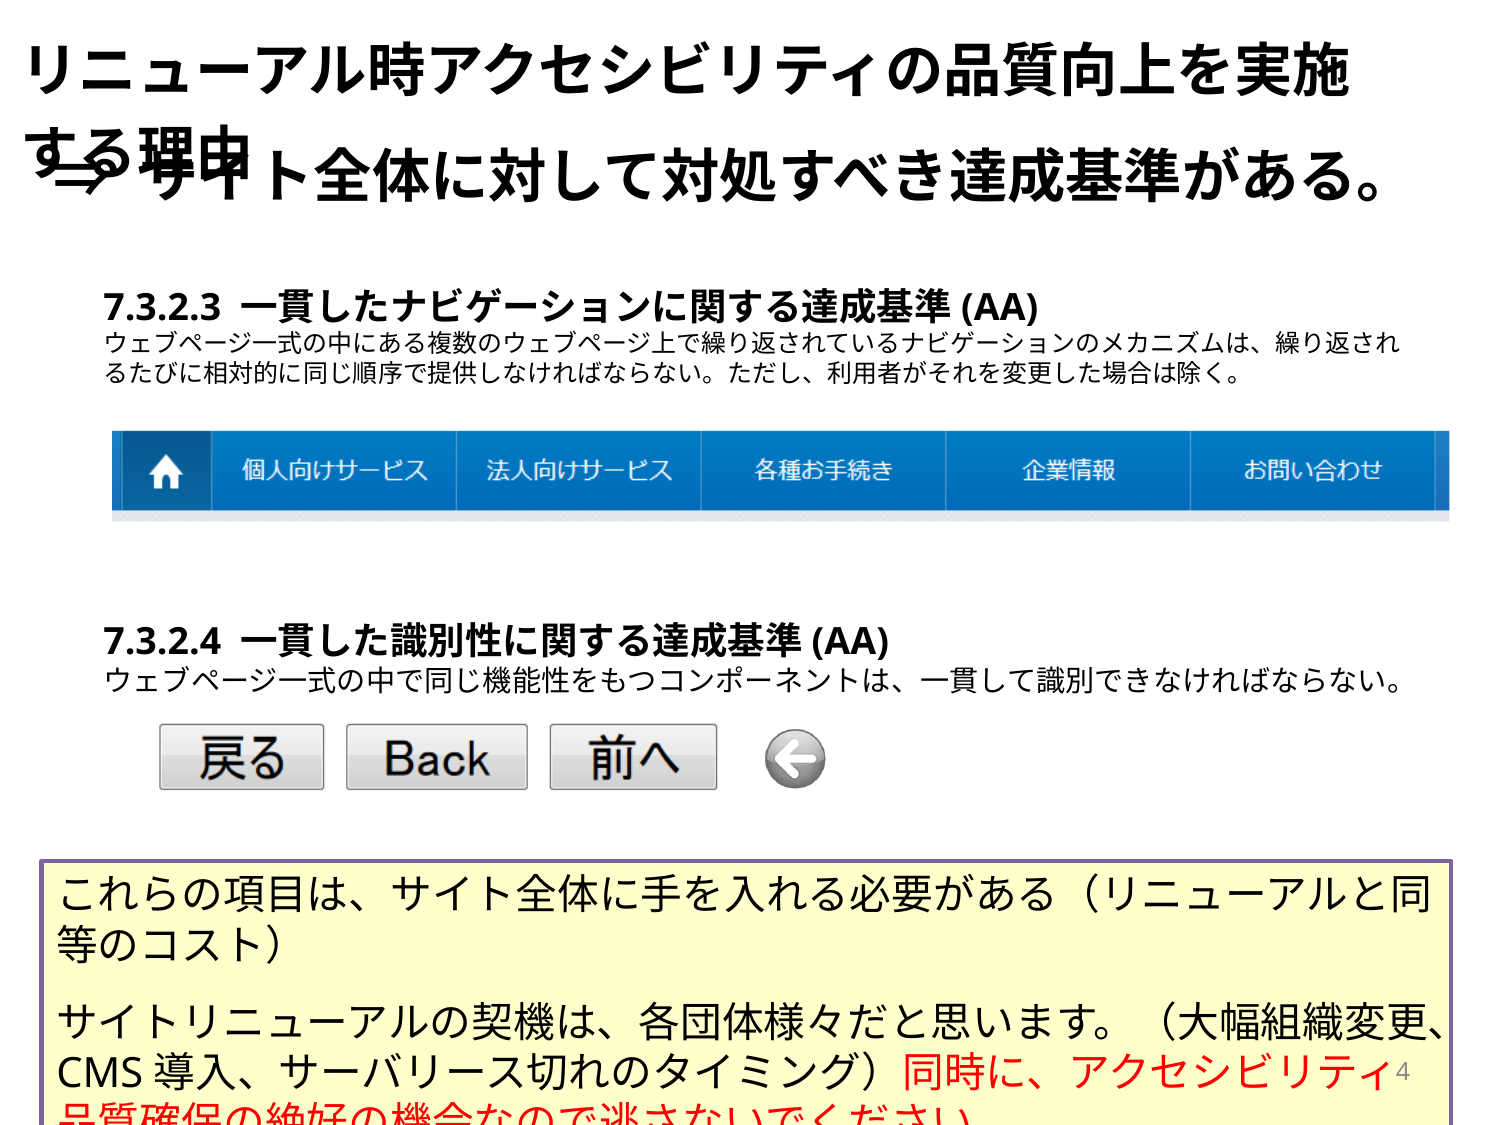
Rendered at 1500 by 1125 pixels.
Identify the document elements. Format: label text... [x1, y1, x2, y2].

text_box リニューアル時アクセシビリティの品質向上を実施する理由 [5, 11, 1402, 194]
text_box 7.3.2.4 一貫した識別性に関する達成基準(AA) ウェブページ一式の中で同じ機能性をもつコンポーネントは、一貫して識別できなければならない。 [88, 609, 1471, 705]
text_box これらの項目は、サイト全体に手を入れる必要がある（リニューアルと同等のコスト） サイトリニューアルの契機は、各団体様々だと思います。（大幅組織変更、CMS導入、サーバリース切れのタイミング）同時に、アクセシビリティ品質確保の絶好の機会なので逃さないでください。 [39, 859, 1453, 1125]
slide_number 4 [1074, 1042, 1425, 1103]
picture [111, 416, 1459, 528]
text_box 7.3.2.3 一貫したナビゲーションに関する達成基準(AA) ウェブページ一式の中にある複数のウェブページ上で繰り返されているナビゲーションのメカニズムは、繰り返されるたびに相対的に同じ順序で提供しなければならない。ただし、利用者がそれを変更した場合は除く。 [88, 275, 1436, 395]
picture [761, 725, 829, 793]
text_box ⇒ サイト全体に対して対処すべき達成基準がある。 [38, 117, 1436, 217]
picture [144, 710, 747, 807]
